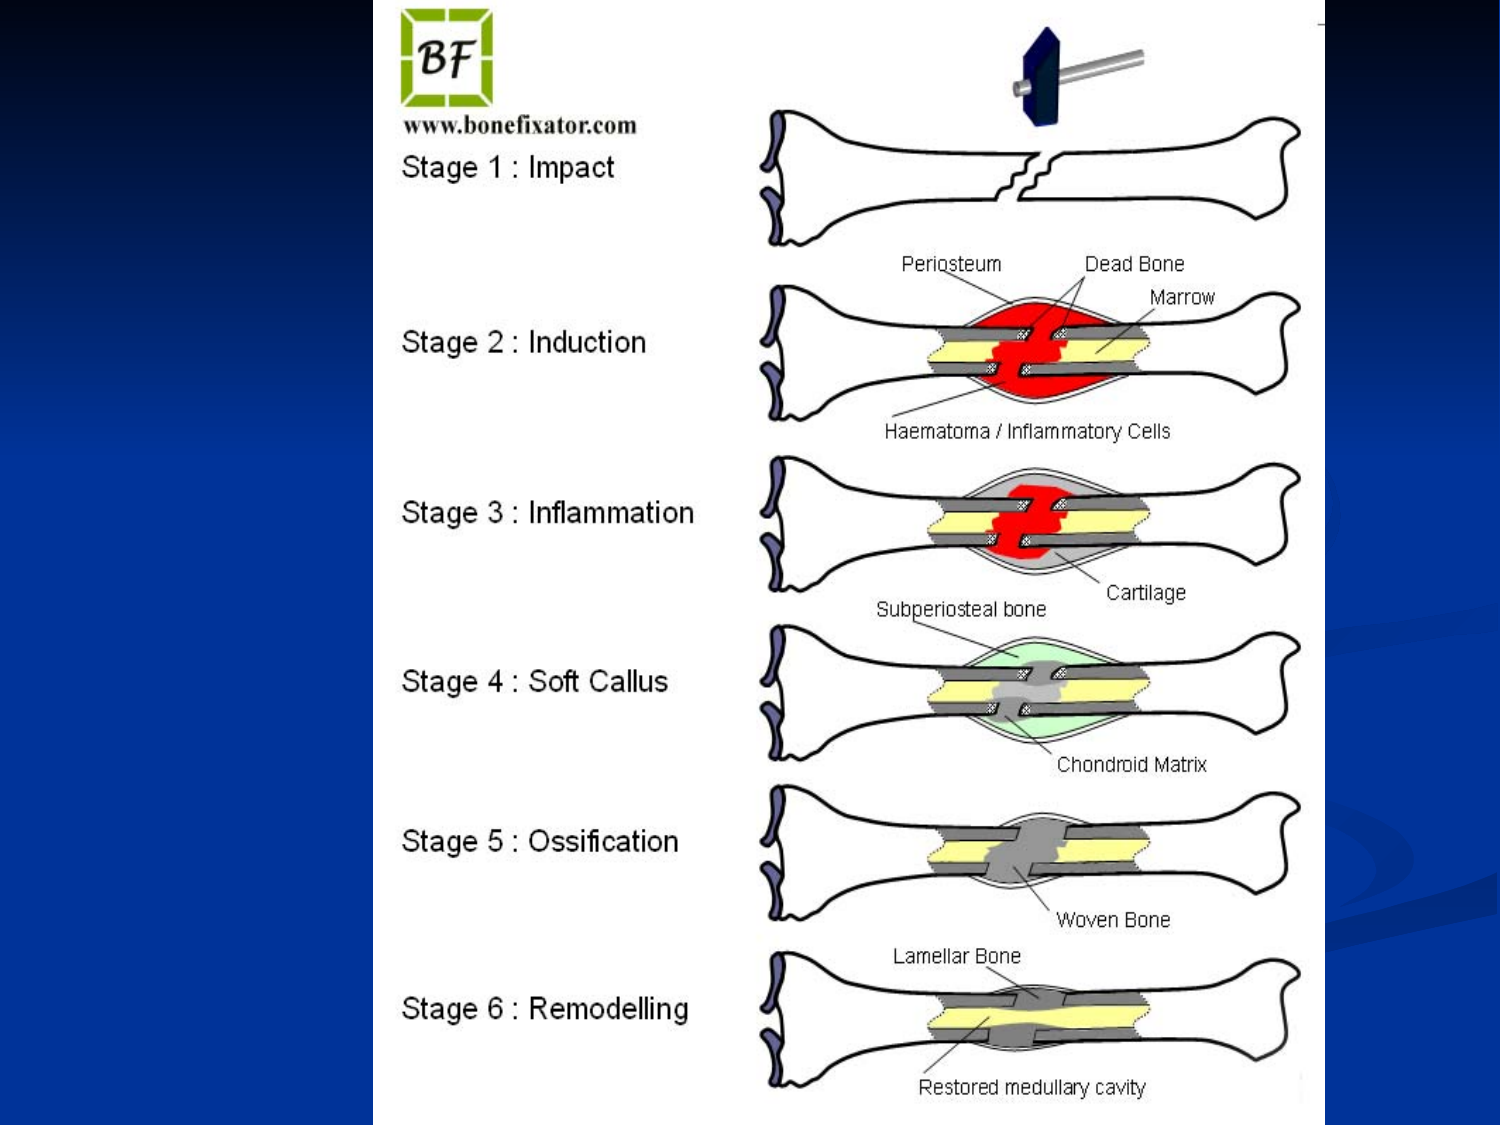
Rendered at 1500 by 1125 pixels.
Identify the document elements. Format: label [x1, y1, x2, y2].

list [373, 0, 1326, 1125]
